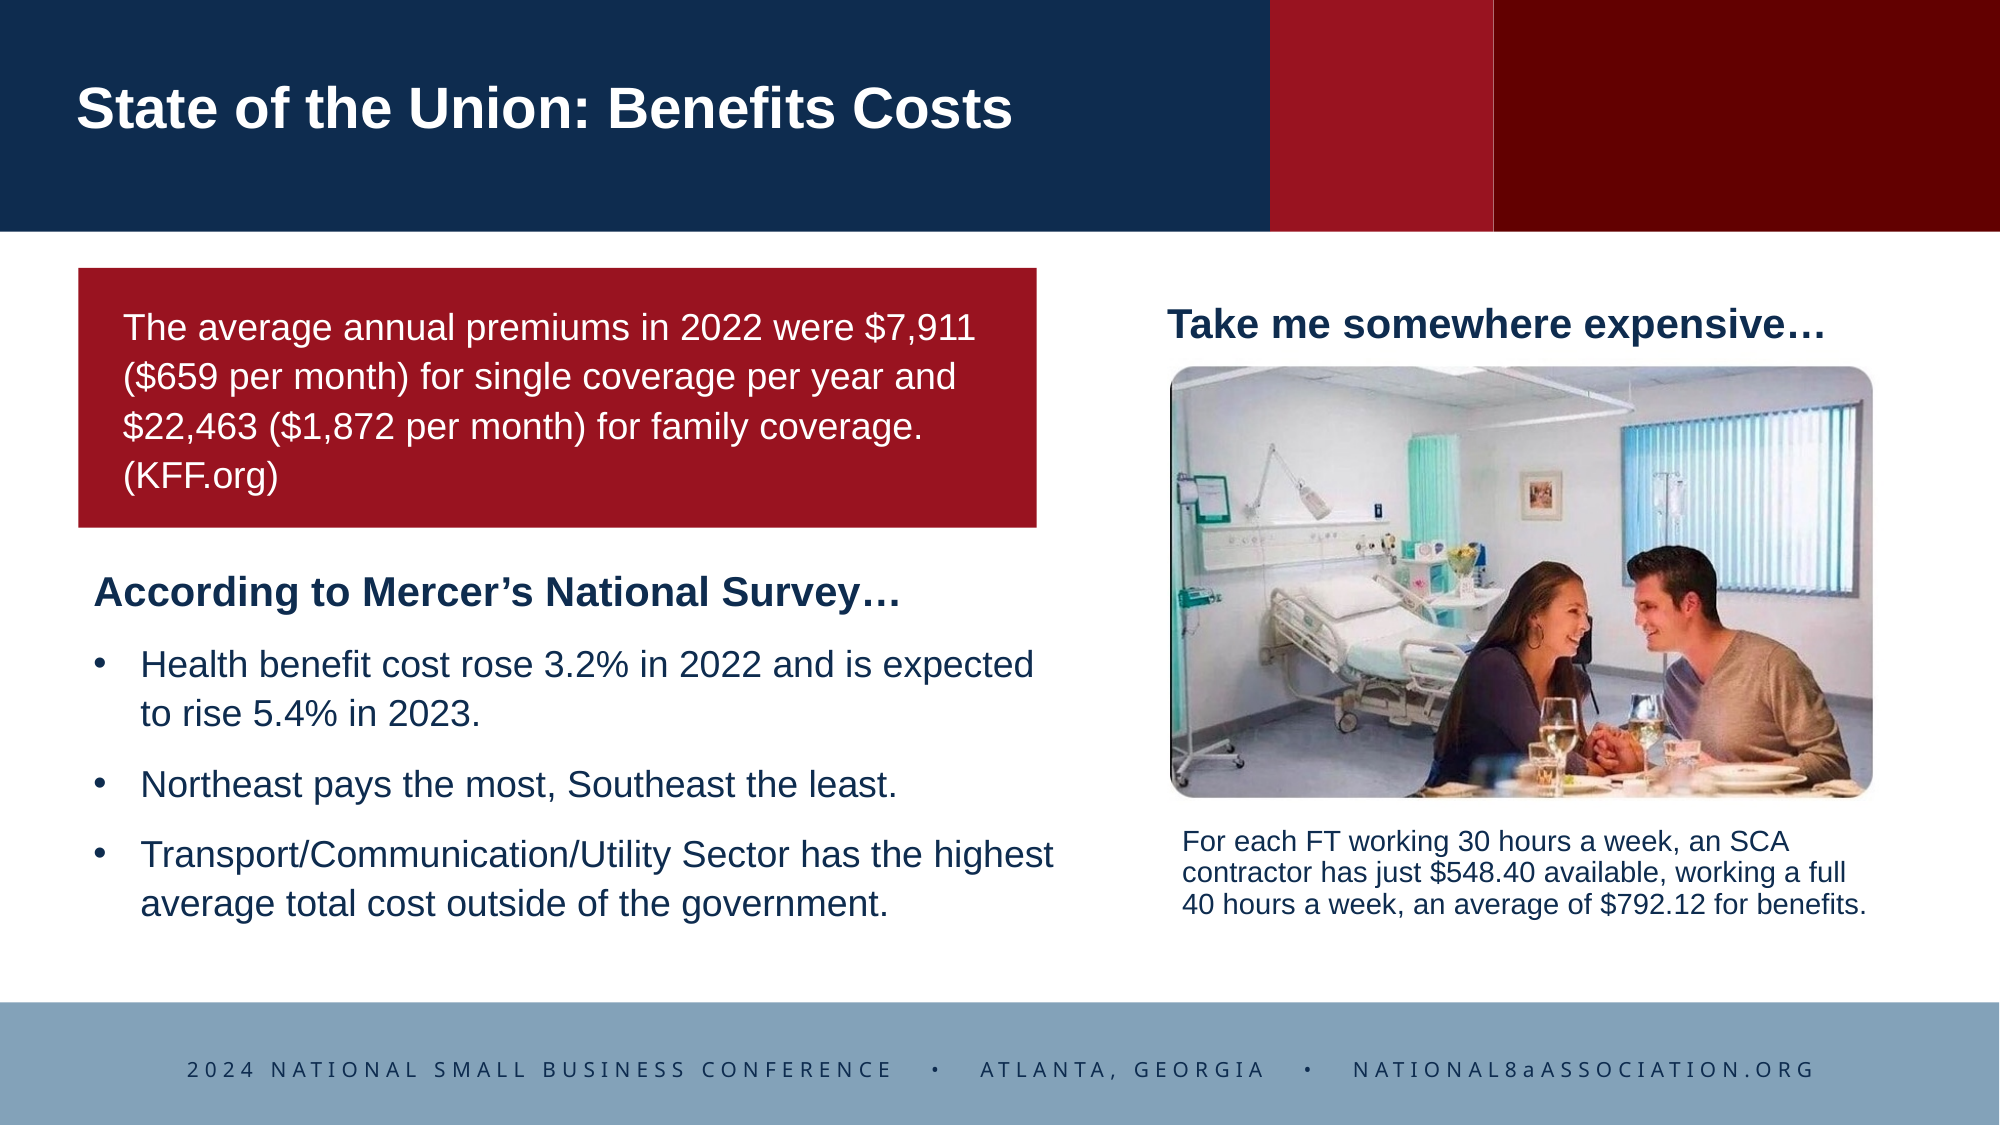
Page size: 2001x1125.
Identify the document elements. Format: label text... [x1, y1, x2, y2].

text_box For each FT working 30 hours a week, an SCA contractor has just $548.40 available, working a full 40 hours a week, an average of $792.12 for benefits. [1167, 818, 1895, 928]
text_box State of the Union: Benefits Costs [61, 70, 1178, 149]
list According to Mercer’s National Survey… Health benefit cost rose 3.2% in 2022 and is expected to rise 5.4% in 2023. Northeast pays the most, Southeast the least. Transport/Communication/Utility Sector has the highest average total cost outside of the government. [78, 551, 1083, 1125]
picture [1167, 350, 1884, 808]
text_box [77, 267, 1038, 529]
text_box The average annual premiums in 2022 were $7,911 ($659 per month) for single coverage per year and $22,463 ($1,872 per month) for family coverage. (KFF.org) [107, 290, 1008, 504]
text_box Take me somewhere expensive… [1152, 284, 2000, 354]
